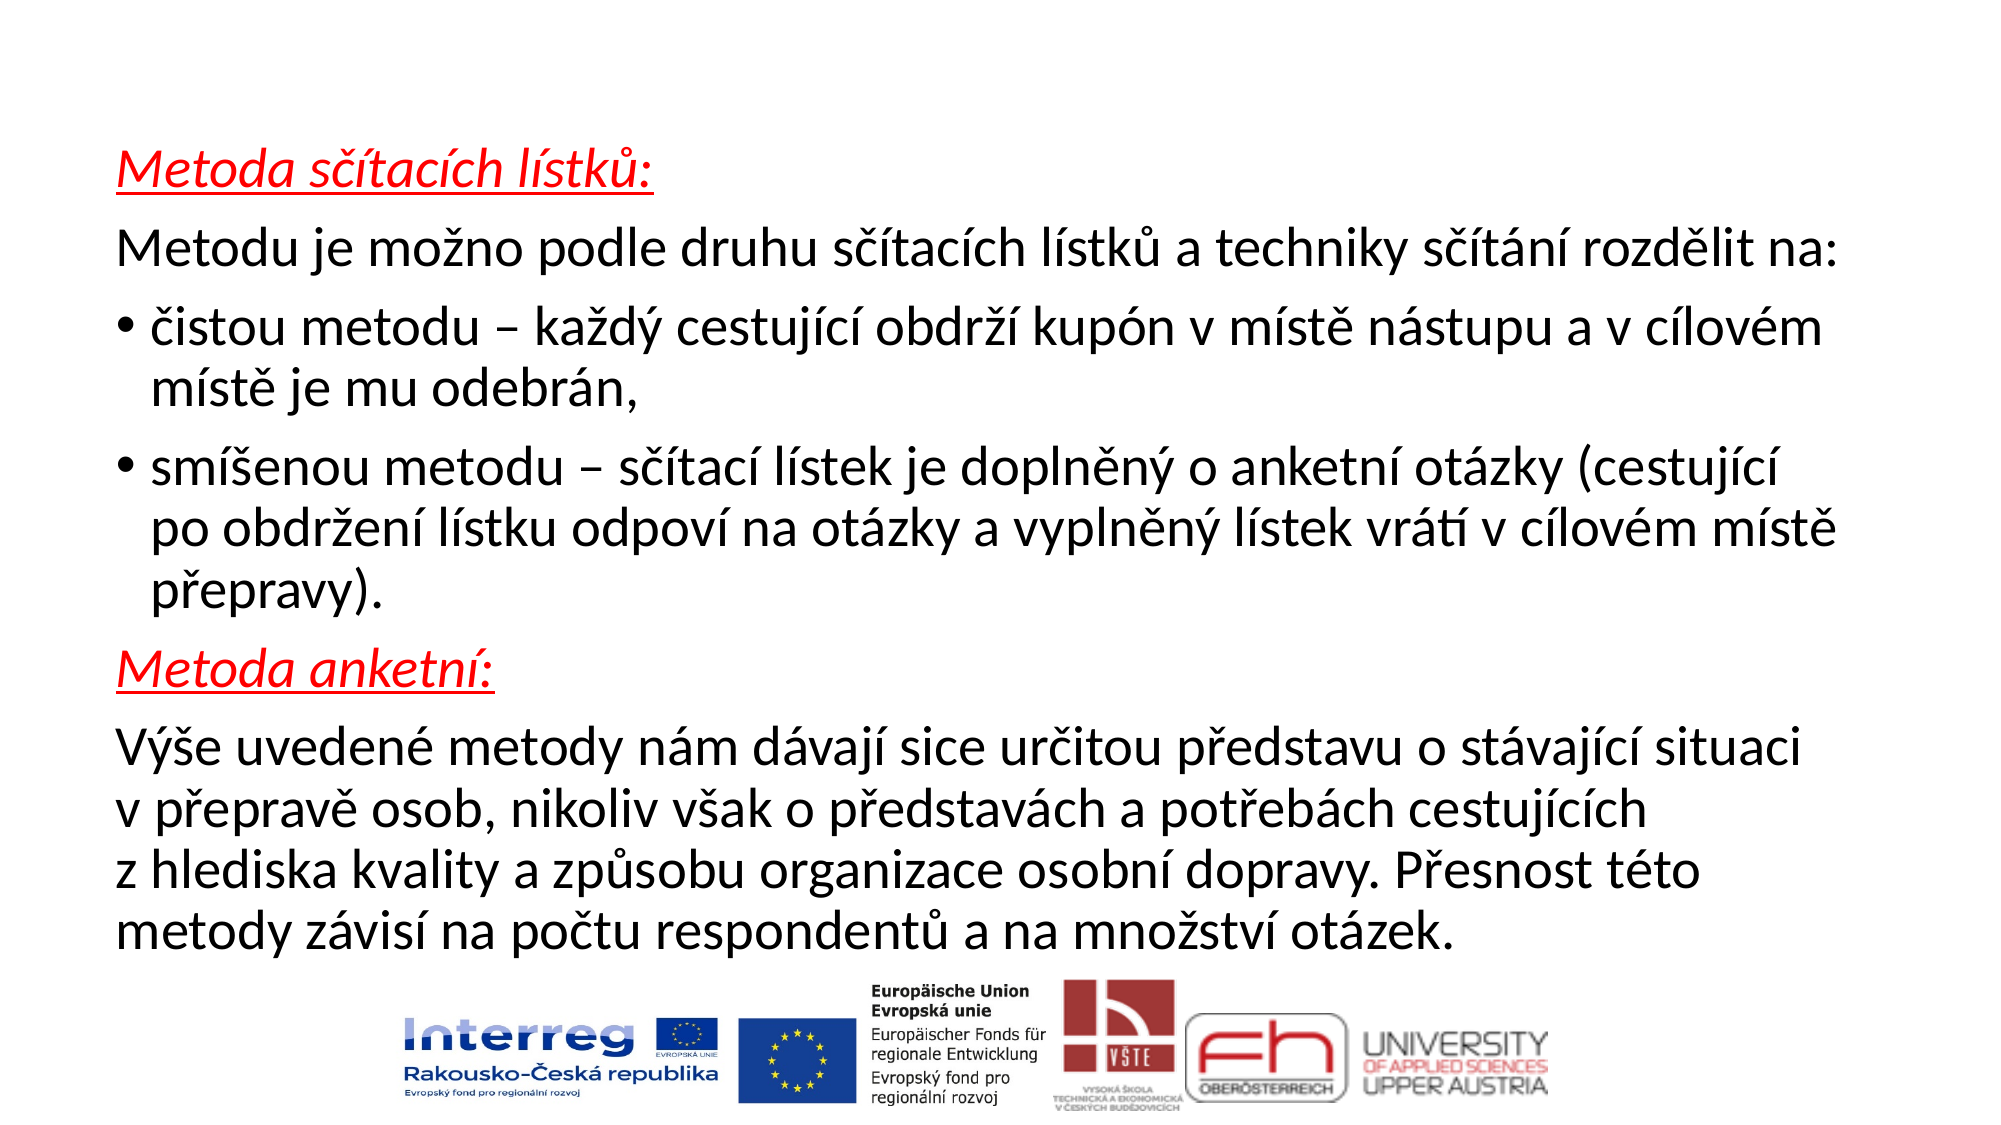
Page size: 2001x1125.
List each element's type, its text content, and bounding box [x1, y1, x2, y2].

list Metoda sčítacích lístků: Metodu je možno podle druhu sčítacích lístků a techniky sčítání rozdělit na: čistou metodu – každý cestující obdrží kupón v místě nástupu a v cílovém místě je mu odebrán, smíšenou metodu – sčítací lístek je doplněný o anketní otázky (cestující po obdržení lístku odpoví na otázky a vyplněný lístek vrátí v cílovém místě přepravy). Metoda anketní: Výše uvedené metody nám dávají sice určitou představu o stávající situaci v přepravě osob, nikoliv však o představách a potřebách cestujících z hlediska kvality a způsobu organizace osobní dopravy. Přesnost této metody závisí na počtu respondentů a na množství otázek. [100, 131, 1863, 1014]
picture [1185, 1013, 1548, 1103]
picture [374, 984, 1046, 1125]
picture [1053, 979, 1184, 1111]
